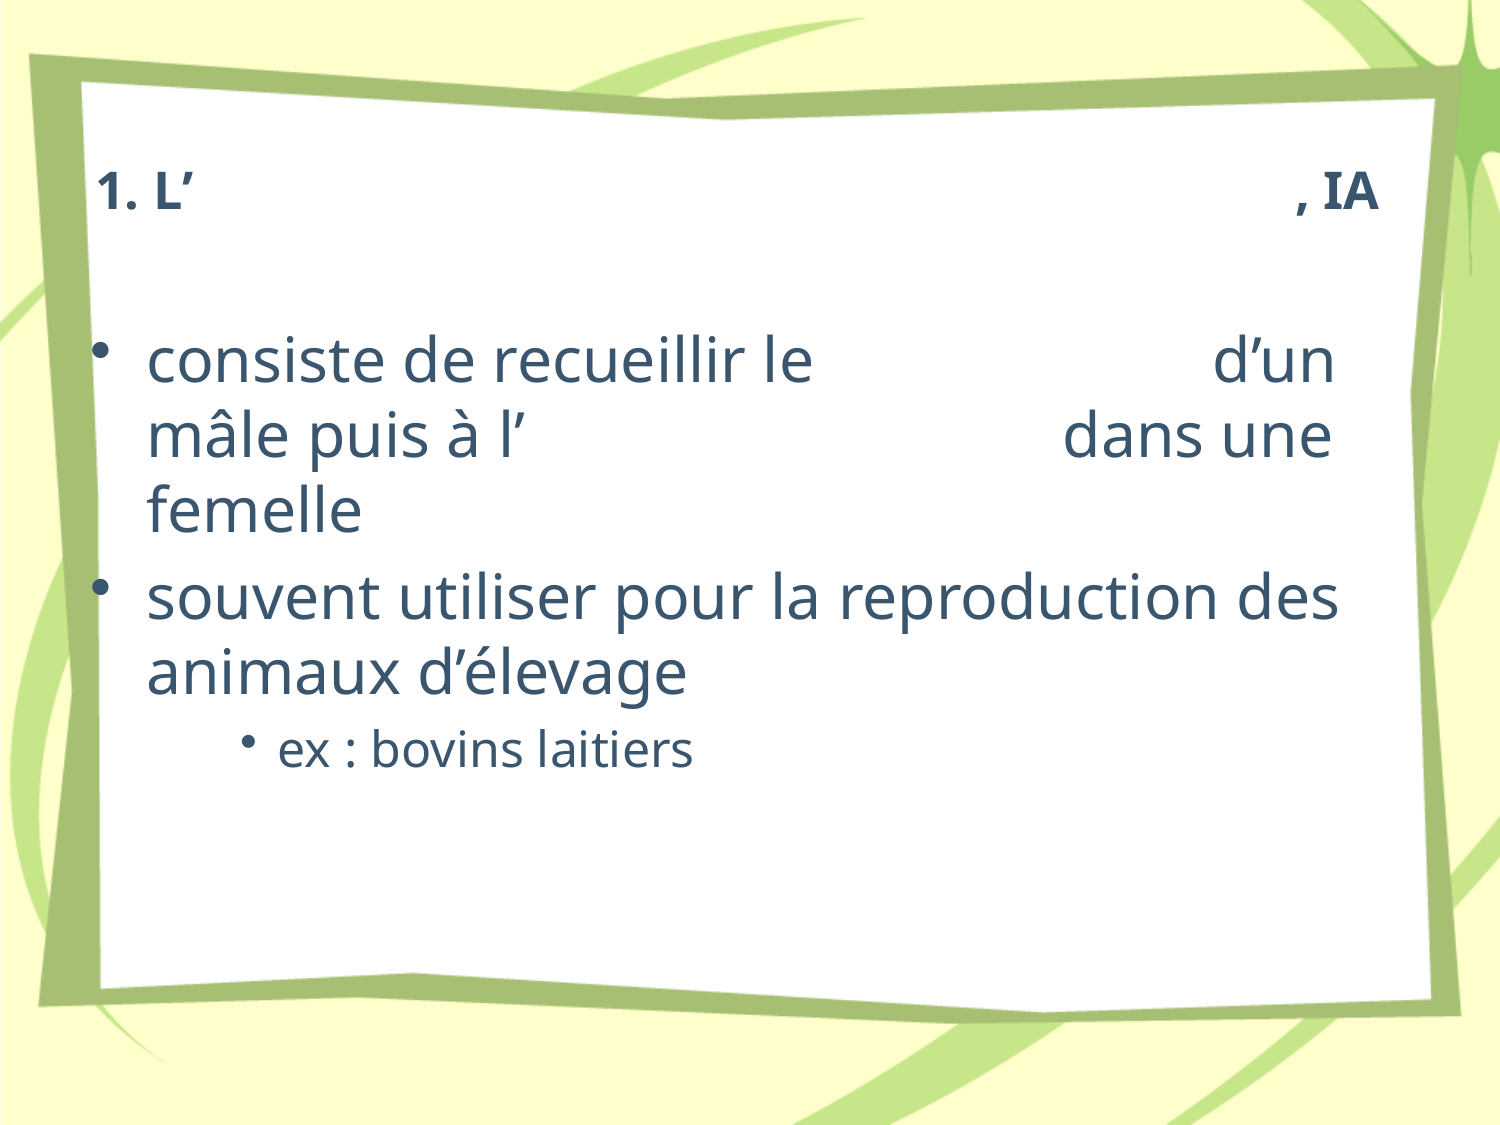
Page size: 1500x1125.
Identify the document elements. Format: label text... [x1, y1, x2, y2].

list consiste de recueillir le d’un mâle puis à l’ dans une femelle souvent utiliser pour la reproduction des animaux d’élevage ex : bovins laitiers [75, 312, 1425, 950]
picture [0, 0, 1500, 1125]
title 1. L’ , IA [17, 95, 1471, 283]
